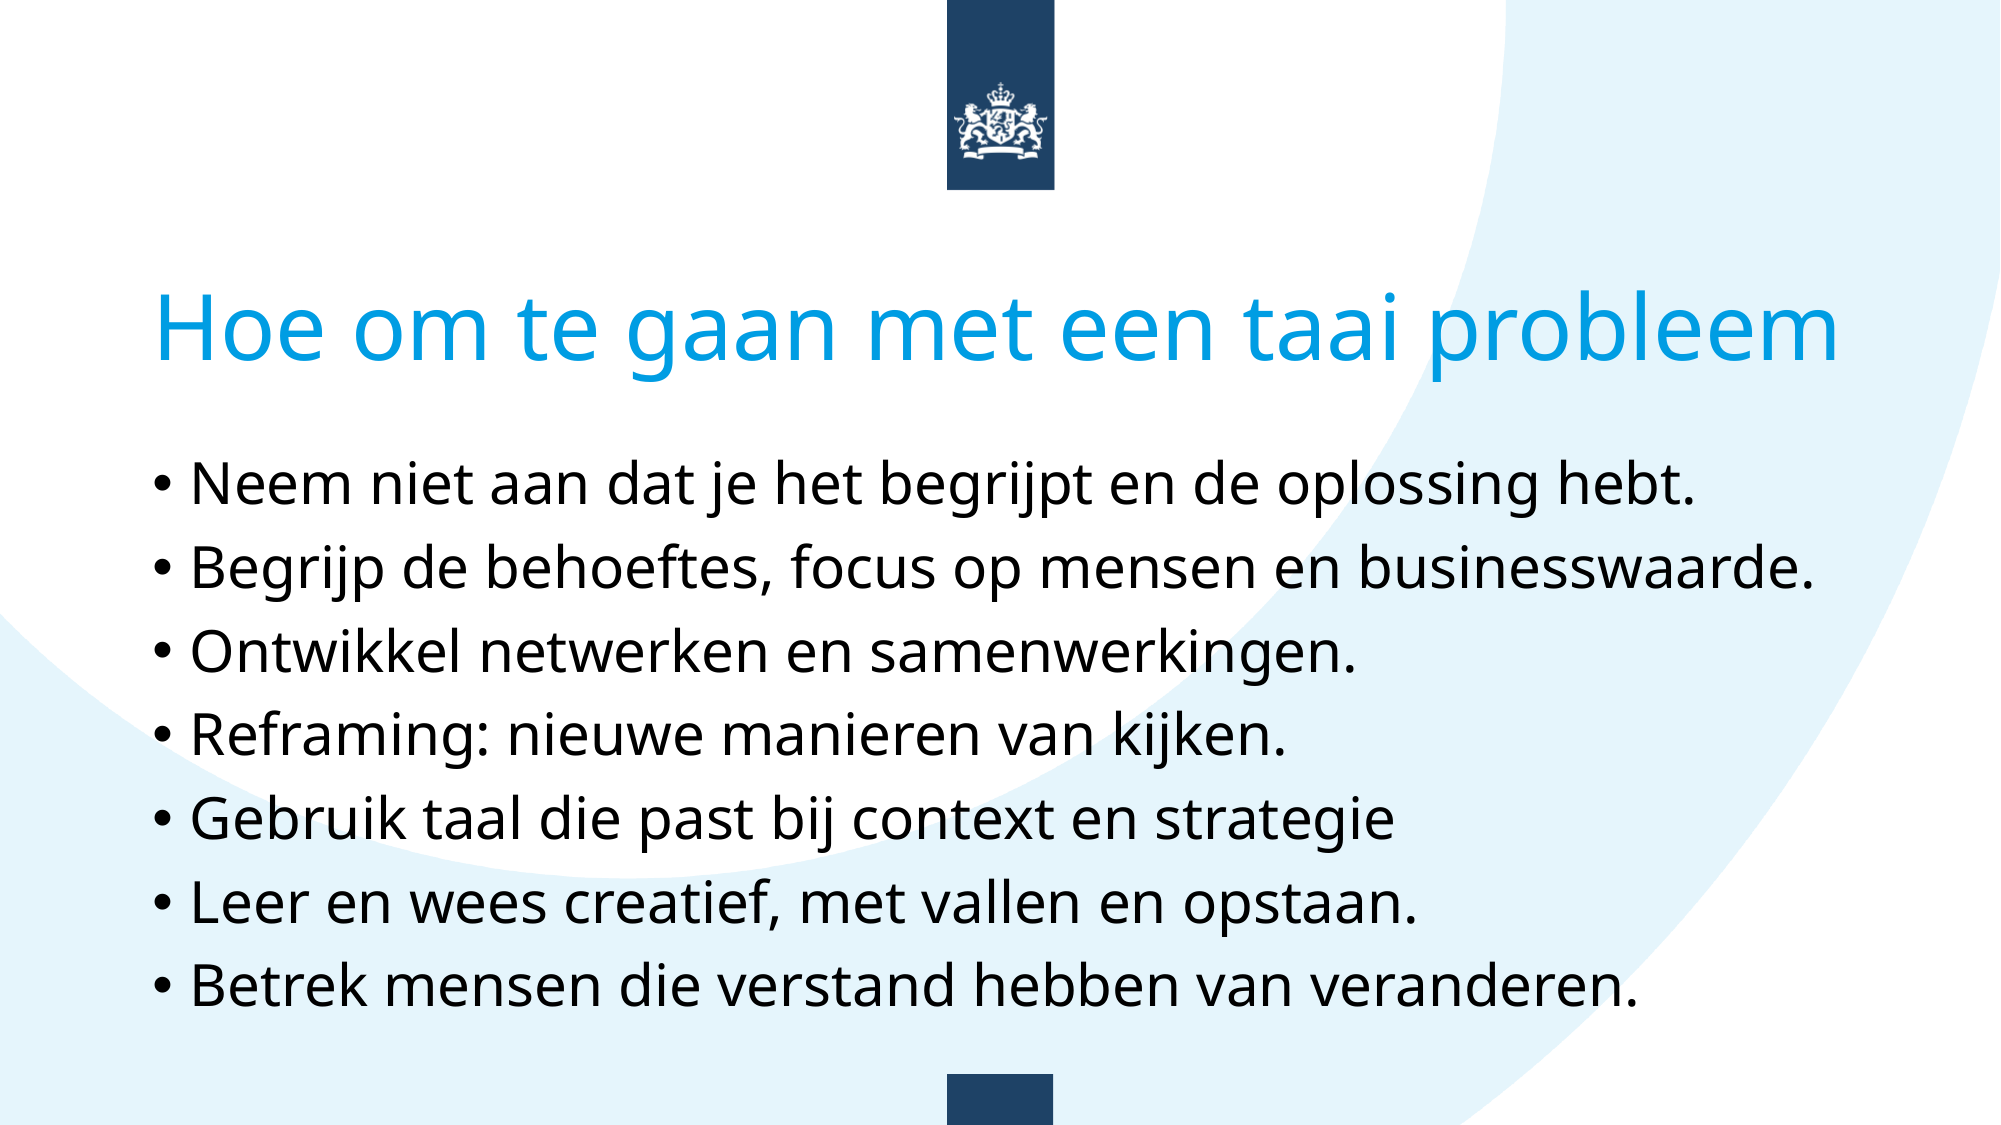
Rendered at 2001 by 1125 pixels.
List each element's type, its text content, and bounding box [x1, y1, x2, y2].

title Hoe om te gaan met een taai probleem [137, 236, 1863, 425]
picture [0, 0, 2000, 1125]
list Neem niet aan dat je het begrijpt en de oplossing hebt. Begrijp de behoeftes, focus op mensen en businesswaarde. Ontwikkel netwerken en samenwerkingen. Reframing: nieuwe manieren van kijken. Gebruik taal die past bij context en strategie Leer en wees creatief, met vallen en opstaan. Betrek mensen die verstand hebben van veranderen. [137, 447, 1863, 1043]
